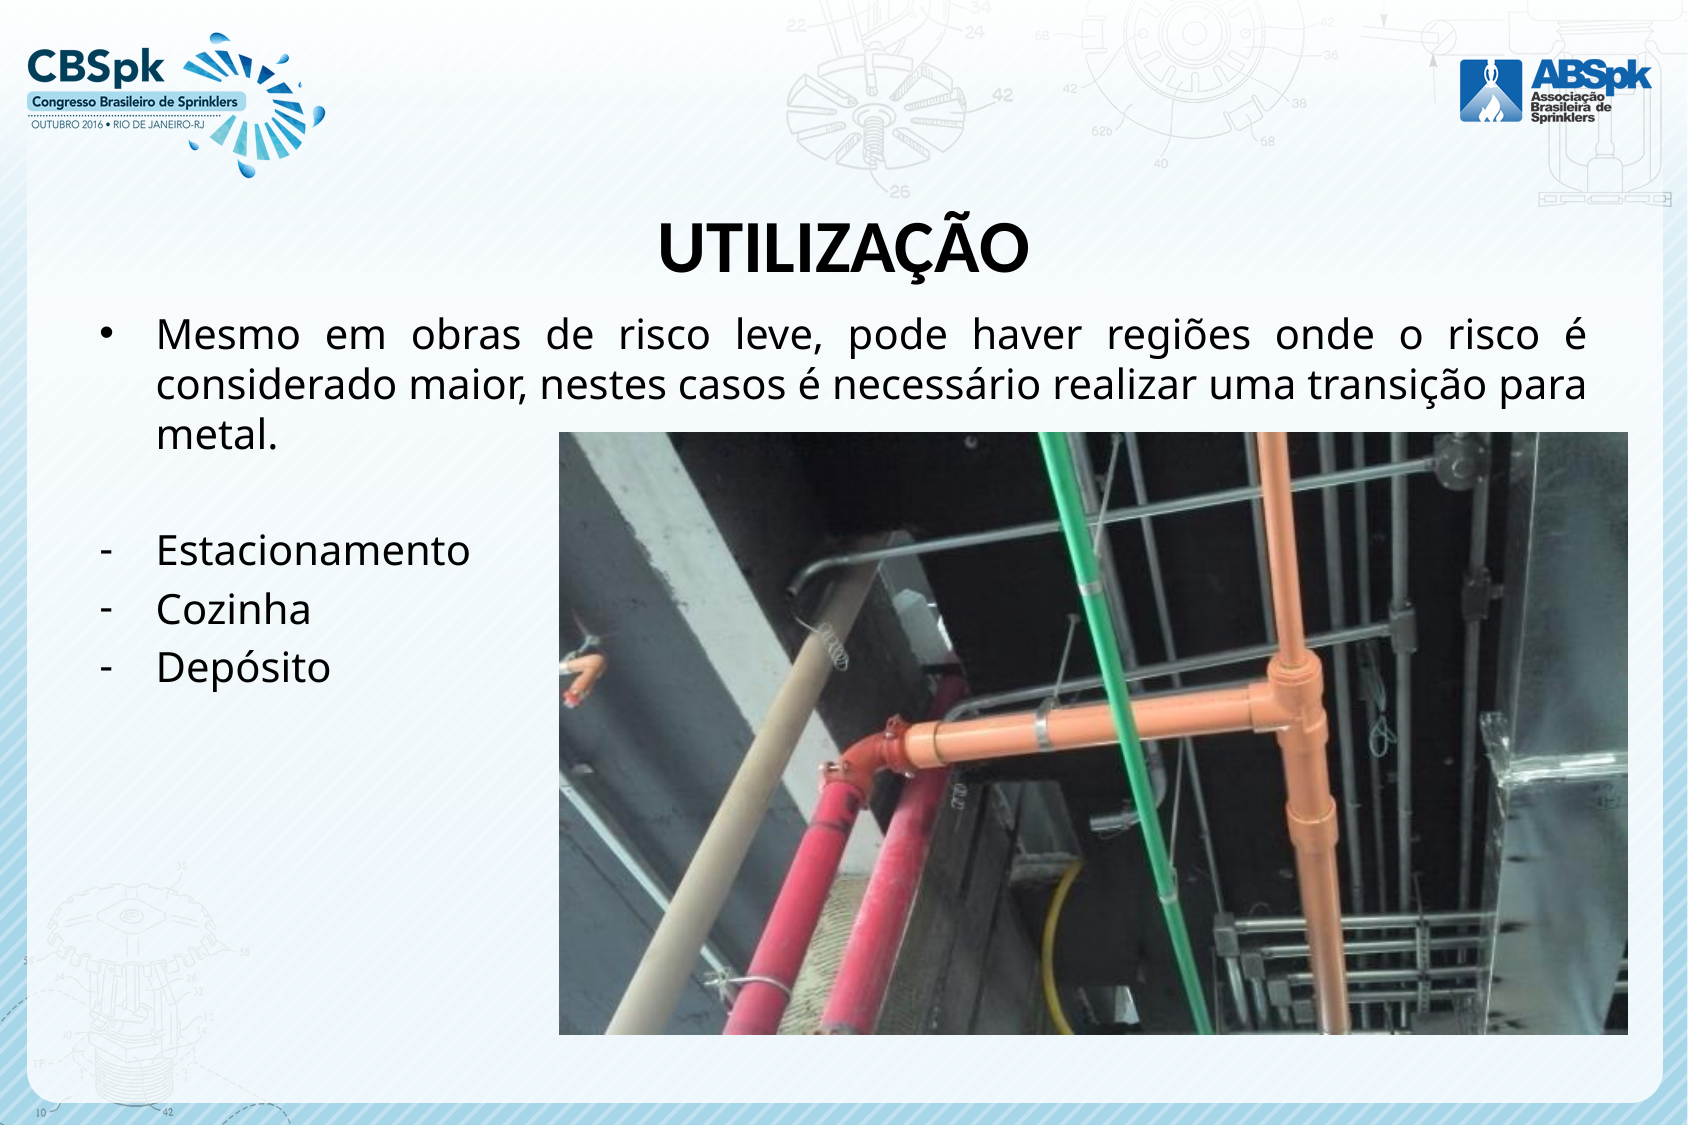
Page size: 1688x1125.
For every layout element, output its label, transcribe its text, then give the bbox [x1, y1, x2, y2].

title UTILIZAÇÃO [84, 197, 1604, 288]
list Mesmo em obras de risco leve, pode haver regiões onde o risco é considerado maior, nestes casos é necessário realizar uma transição para metal. Estacionamento Cozinha Depósito [84, 299, 1604, 953]
picture [0, 0, 1688, 1125]
